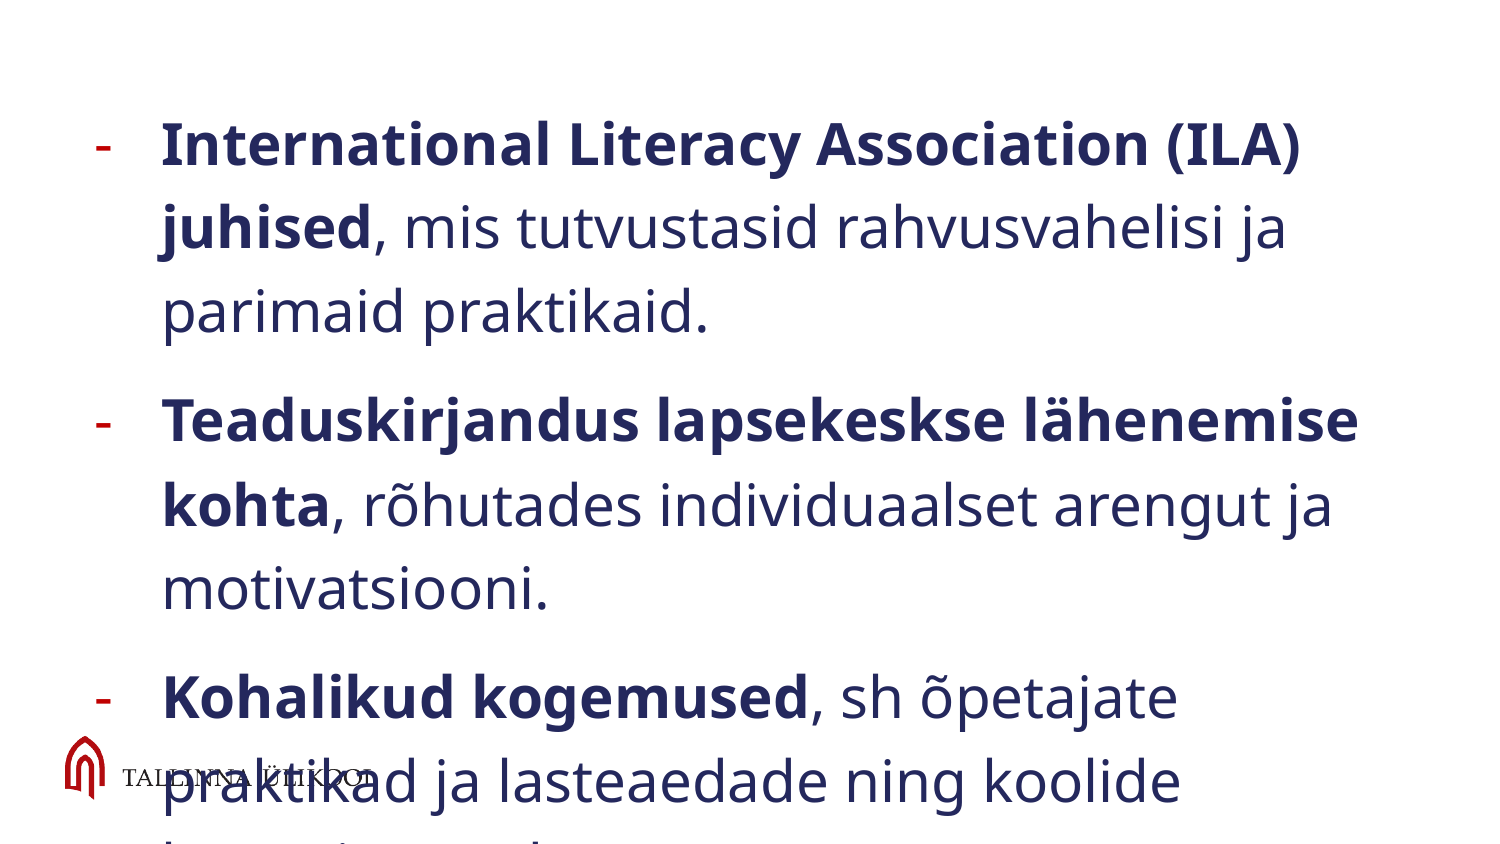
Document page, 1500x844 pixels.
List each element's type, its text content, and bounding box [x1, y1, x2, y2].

list International Literacy Association (ILA) juhised, mis tutvustasid rahvusvahelisi ja parimaid praktikaid. Teaduskirjandus lapsekeskse lähenemise kohta, rõhutades individuaalset arengut ja motivatsiooni. Kohalikud kogemused, sh õpetajate praktikad ja lasteaedade ning koolide lugemispesad. [71, 85, 1459, 732]
picture [65, 735, 377, 800]
